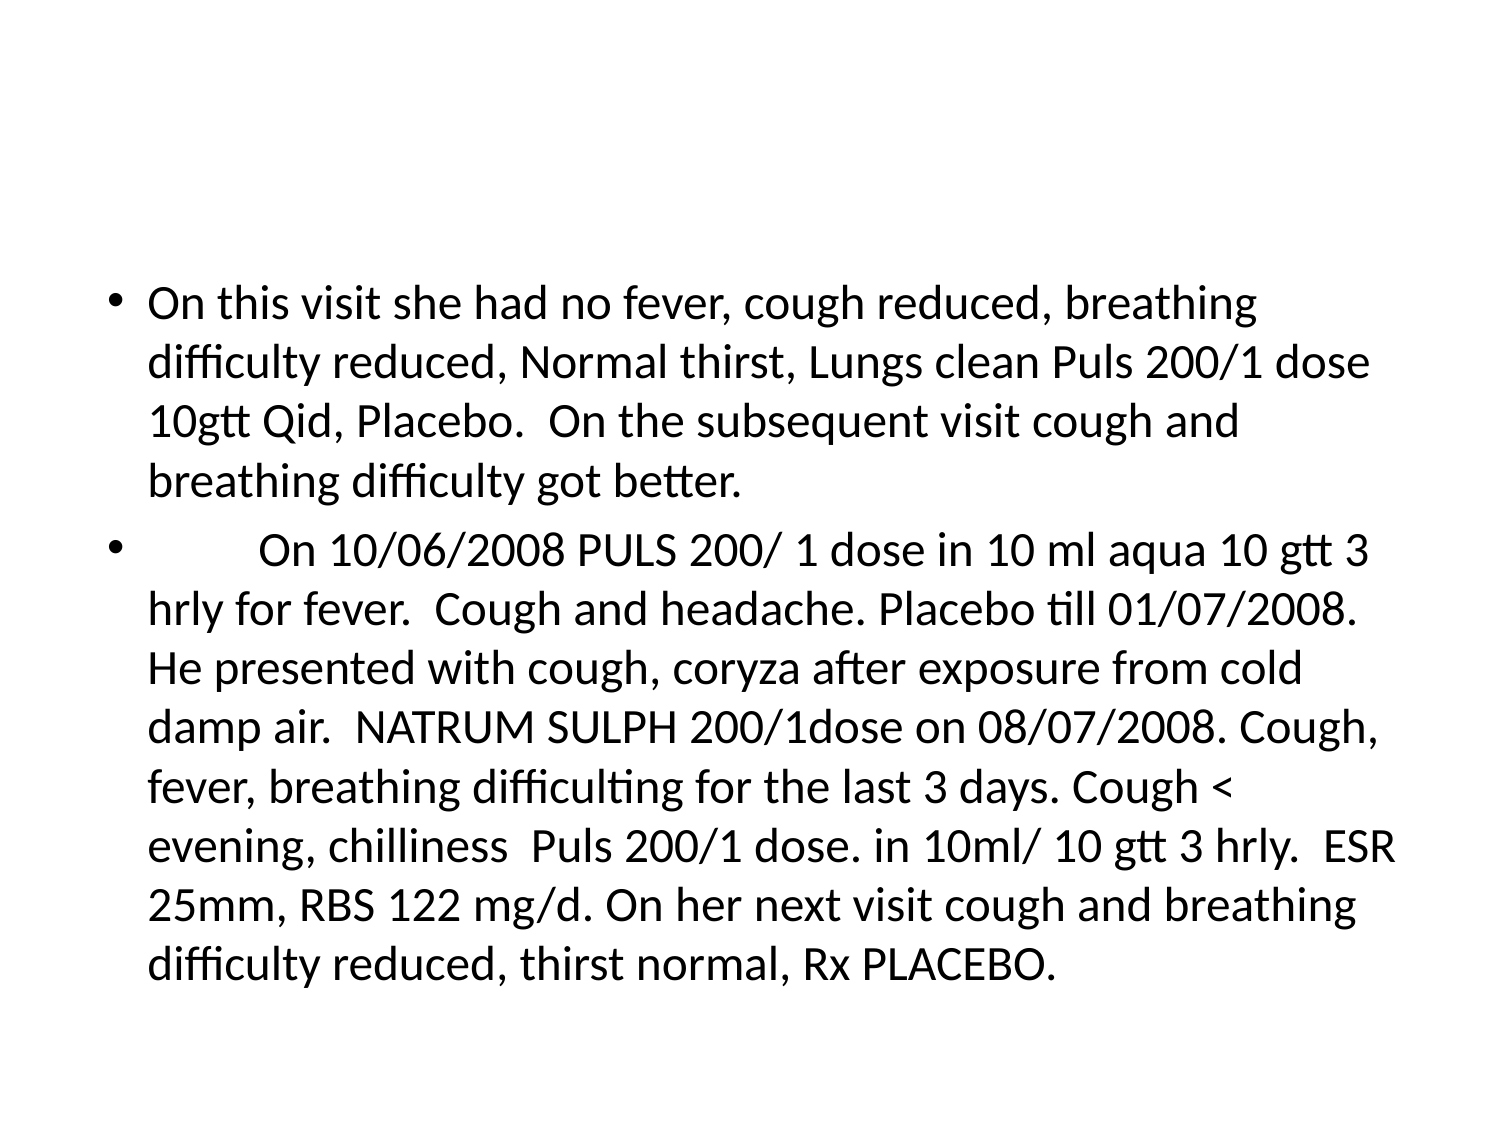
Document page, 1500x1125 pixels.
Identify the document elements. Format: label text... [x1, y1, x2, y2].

list On this visit she had no fever, cough reduced, breathing difficulty reduced, Normal thirst, Lungs clean Puls 200/1 dose 10gtt Qid, Placebo. On the subsequent visit cough and breathing difficulty got better. On 10/06/2008 PULS 200/ 1 dose in 10 ml aqua 10 gtt 3 hrly for fever. Cough and headache. Placebo till 01/07/2008. He presented with cough, coryza after exposure from cold damp air. NATRUM SULPH 200/1dose on 08/07/2008. Cough, fever, breathing difficulting for the last 3 days. Cough < evening, chilliness Puls 200/1 dose. in 10ml/ 10 gtt 3 hrly. ESR 25mm, RBS 122 mg/d. On her next visit cough and breathing difficulty reduced, thirst normal, Rx PLACEBO. [75, 262, 1425, 1005]
